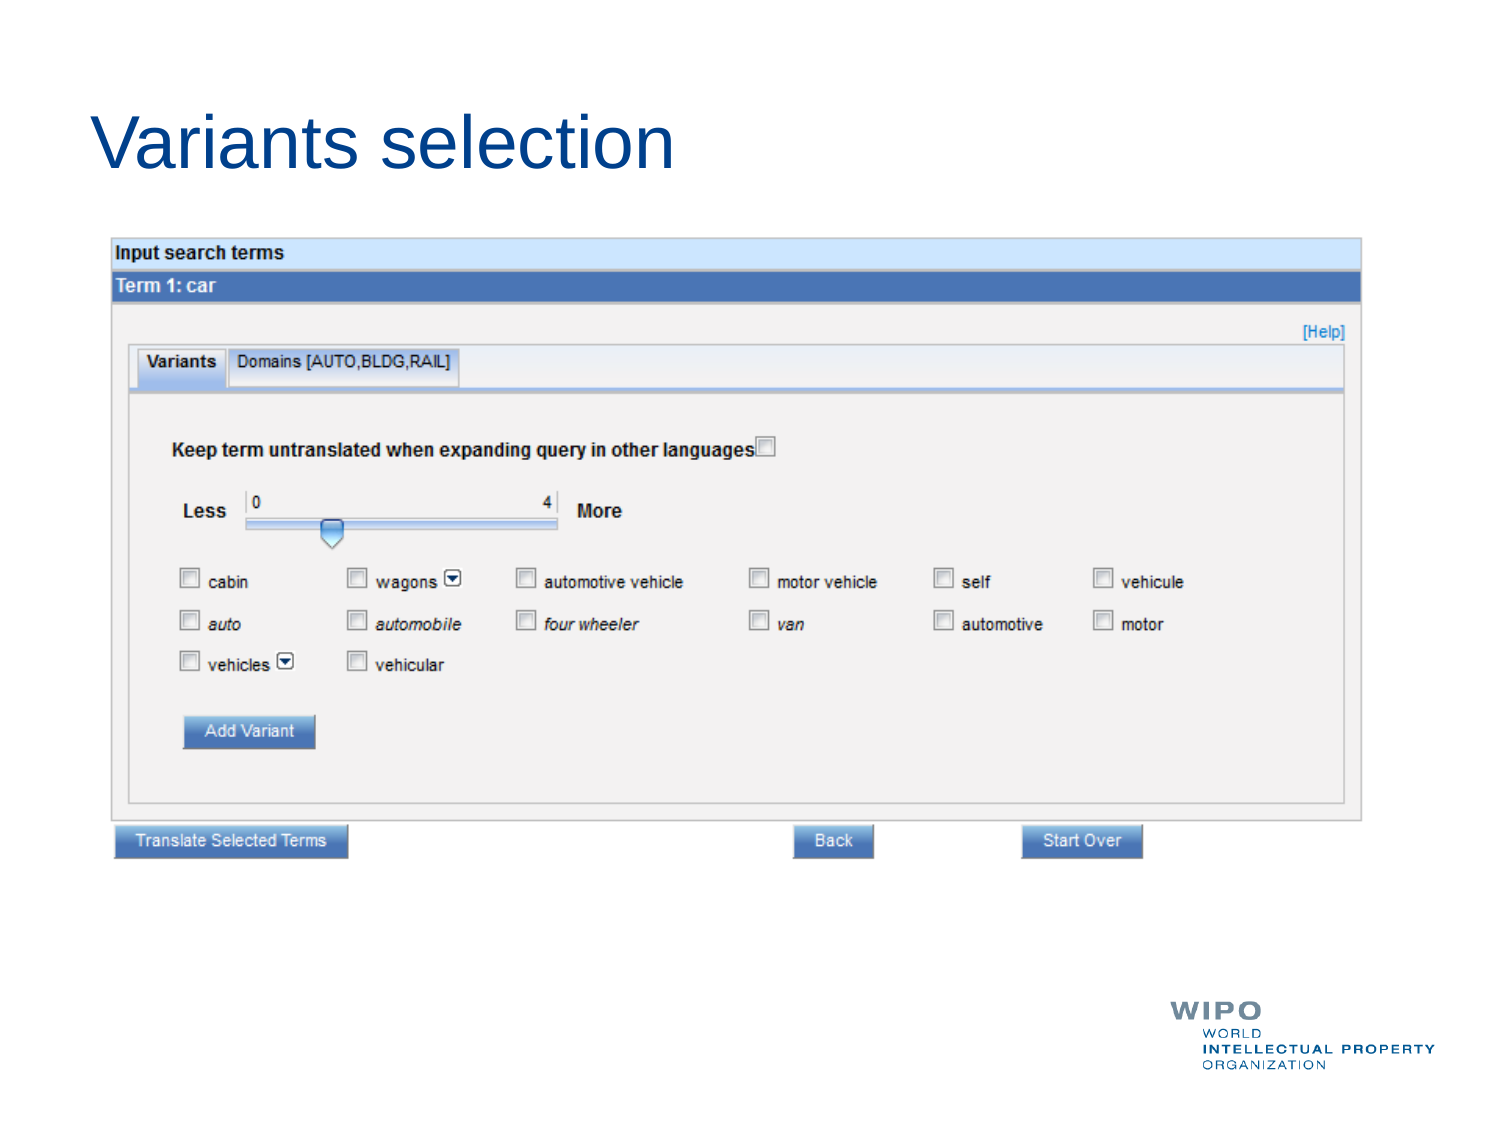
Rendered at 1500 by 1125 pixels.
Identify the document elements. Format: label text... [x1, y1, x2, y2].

title Variants selection [75, 45, 1425, 233]
picture [0, 0, 1500, 1125]
